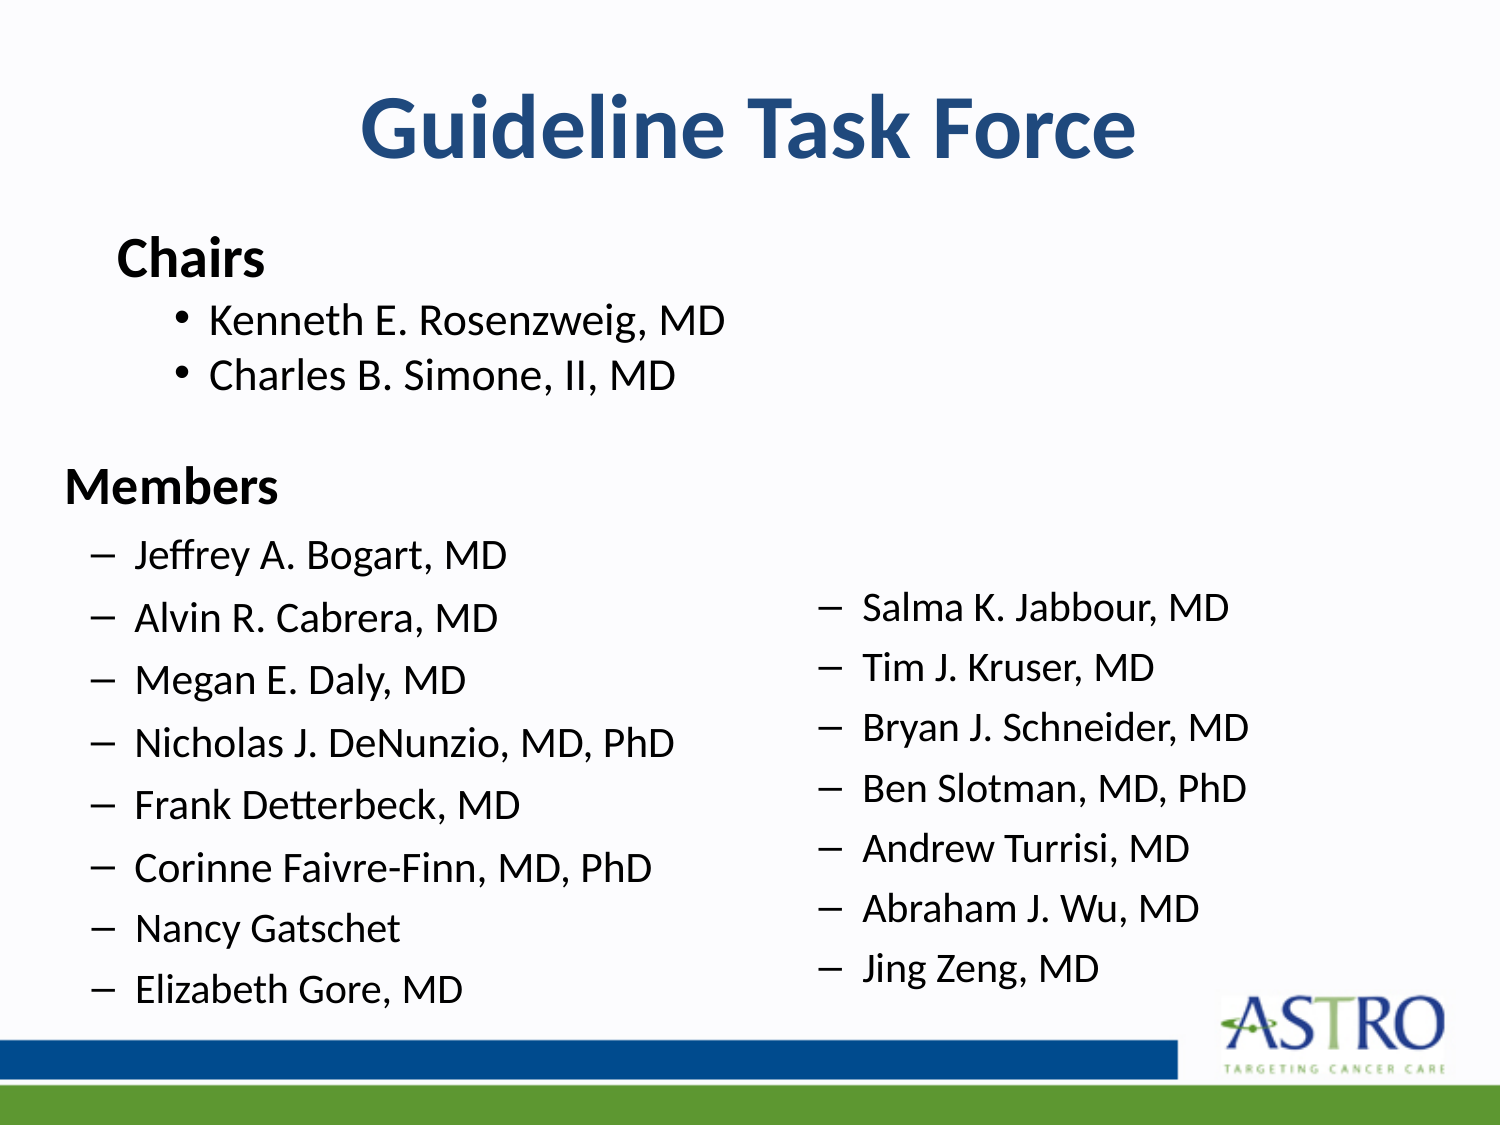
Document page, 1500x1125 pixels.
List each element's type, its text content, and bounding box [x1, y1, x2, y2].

picture [0, 0, 1500, 1125]
text_box Chairs Kenneth E. Rosenzweig, MD Charles B. Simone, II, MD [103, 212, 1397, 407]
list Members Jeffrey A. Bogart, MD Alvin R. Cabrera, MD Megan E. Daly, MD Nicholas J. DeNunzio, MD, PhD Frank Detterbeck, MD Corinne Faivre-Finn, MD, PhD Nancy Gatschet Elizabeth Gore, MD Salma K. Jabbour, MD Tim J. Kruser, MD Bryan J. Schneider, MD Ben Slotman, MD, PhD Andrew Turrisi, MD Abraham J. Wu, MD Jing Zeng, MD [50, 430, 1463, 1022]
title Guideline Task Force [103, 58, 1397, 212]
